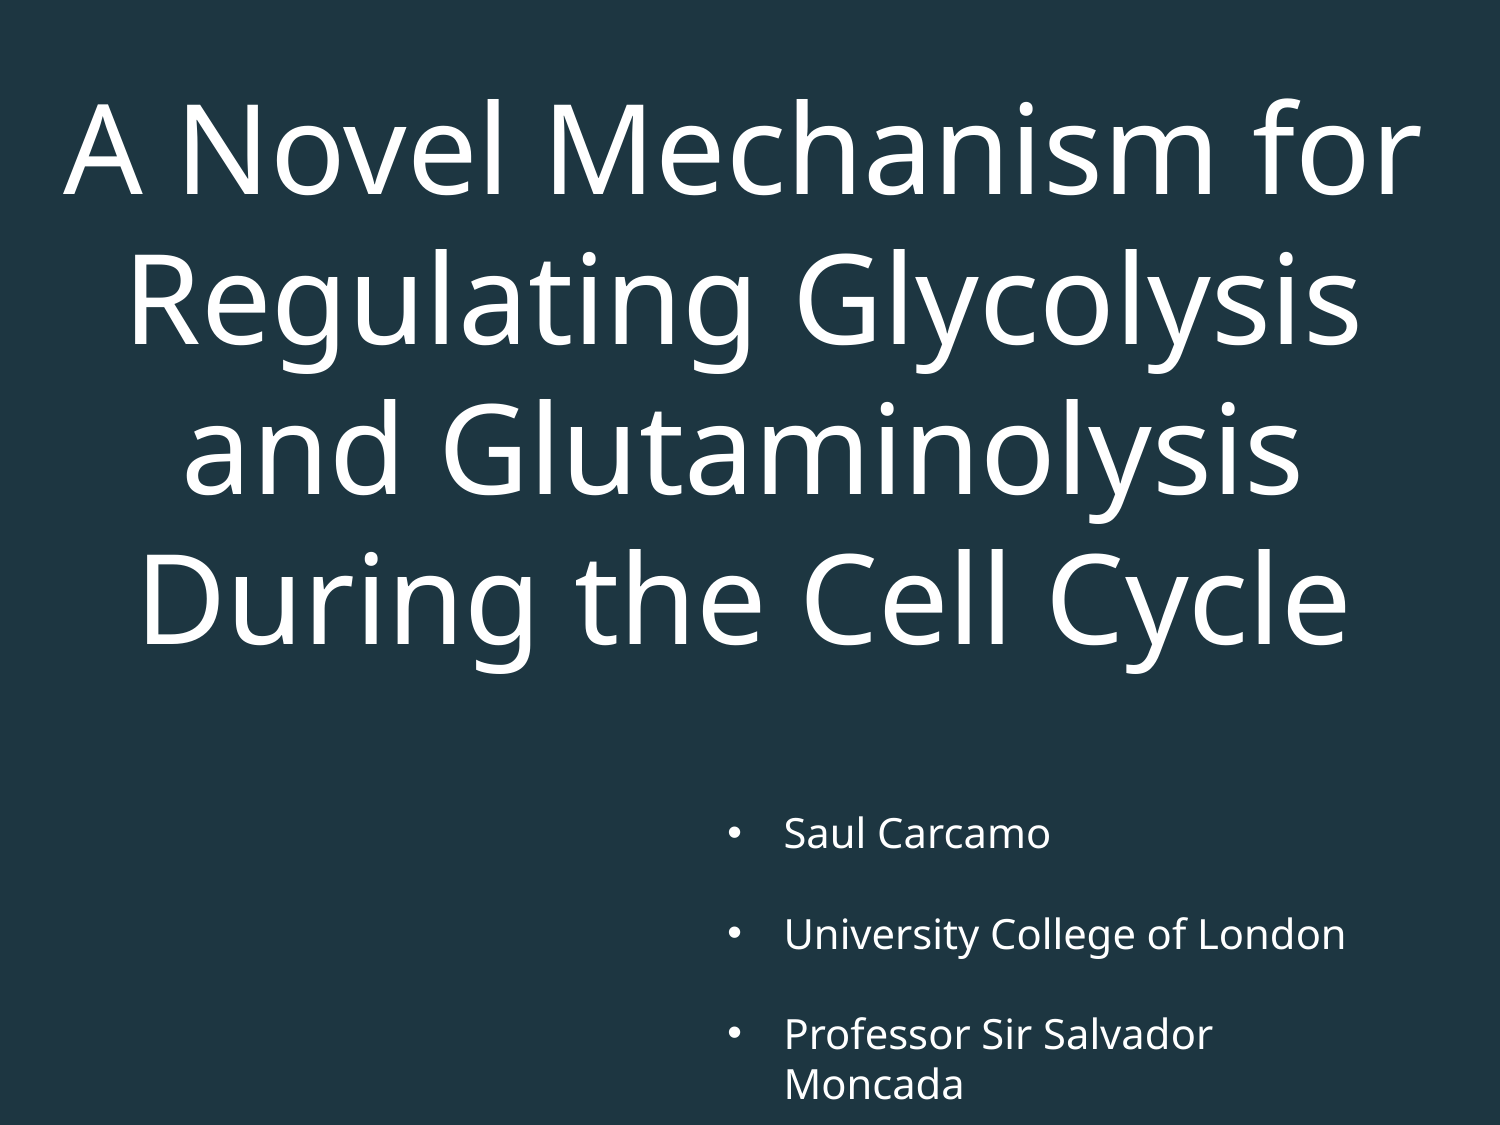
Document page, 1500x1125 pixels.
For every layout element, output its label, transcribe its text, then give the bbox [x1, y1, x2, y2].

text_box A Novel Mechanism for Regulating Glycolysis and Glutaminolysis During the Cell Cycle [37, 62, 1450, 678]
text_box Saul Carcamo University College of London Professor Sir Salvador Moncada [712, 799, 1419, 1115]
